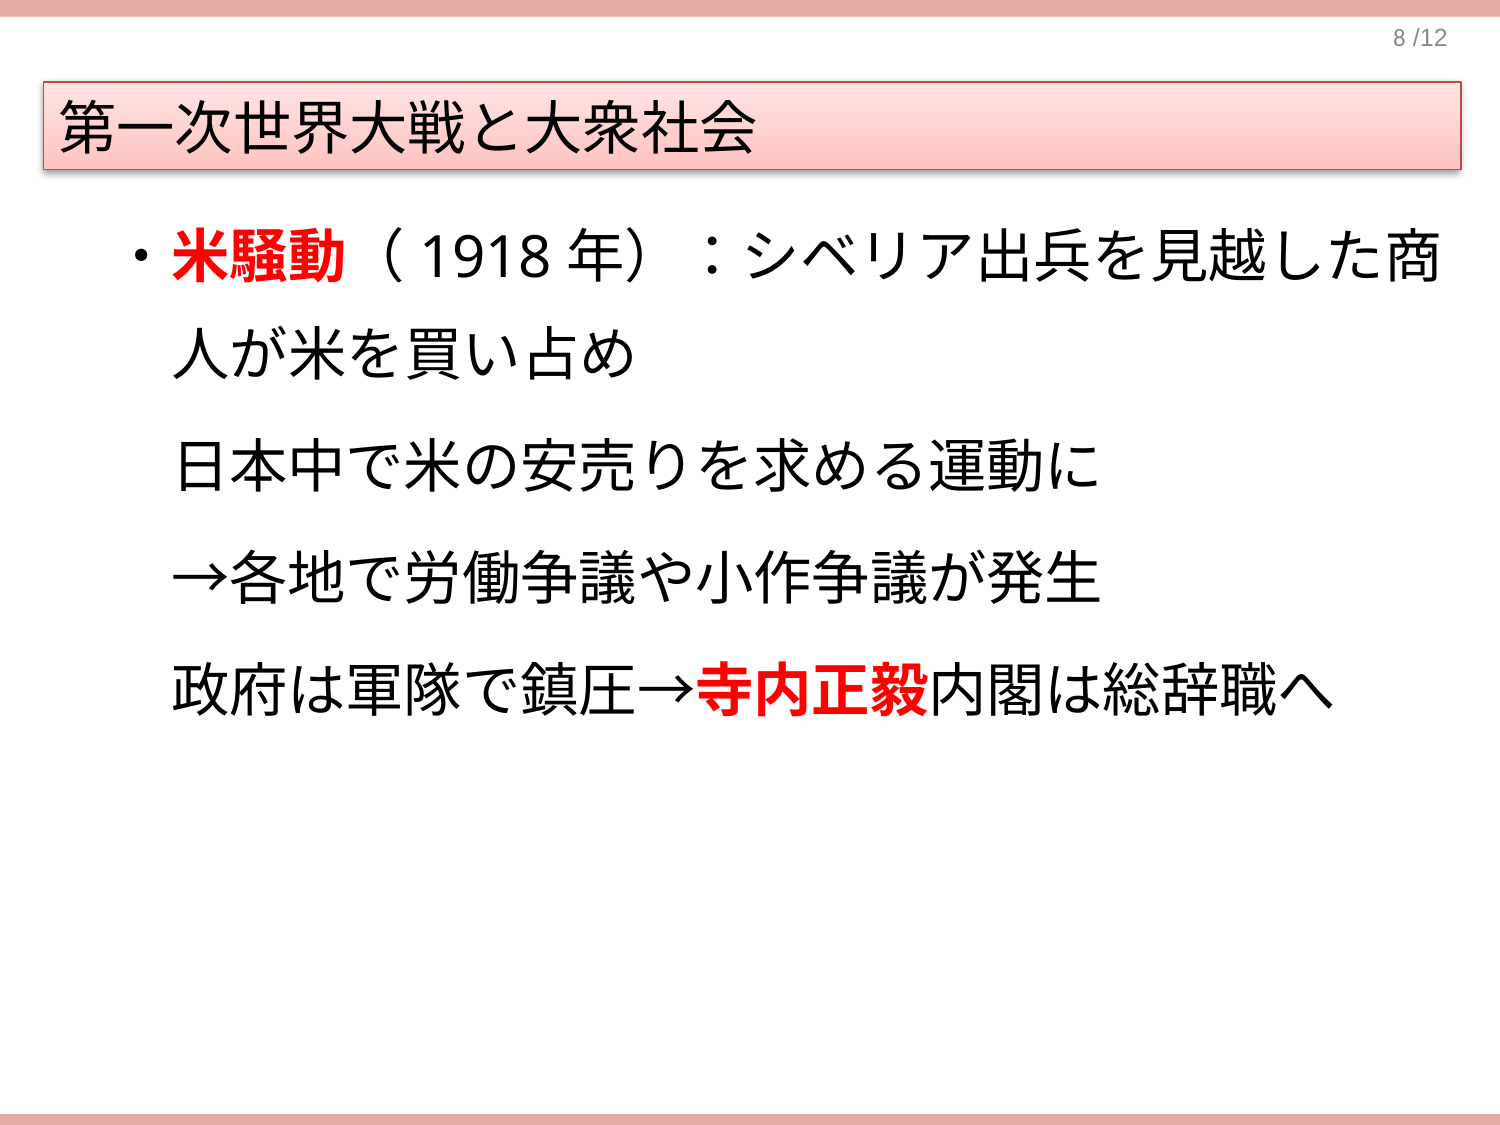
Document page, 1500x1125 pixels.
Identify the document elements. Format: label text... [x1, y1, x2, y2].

picture [0, 1114, 1500, 1125]
text_box 第一次世界大戦と大衆社会 [43, 81, 1462, 170]
picture [0, 0, 1500, 17]
text_box ・米騒動（1918年）：シベリア出兵を見越した商人が米を買い占め 日本中で米の安売りを求める運動に →各地で労働争議や小作争議が発生 政府は軍隊で鎮圧→寺内正毅内閣は総辞職へ [39, 184, 1458, 731]
